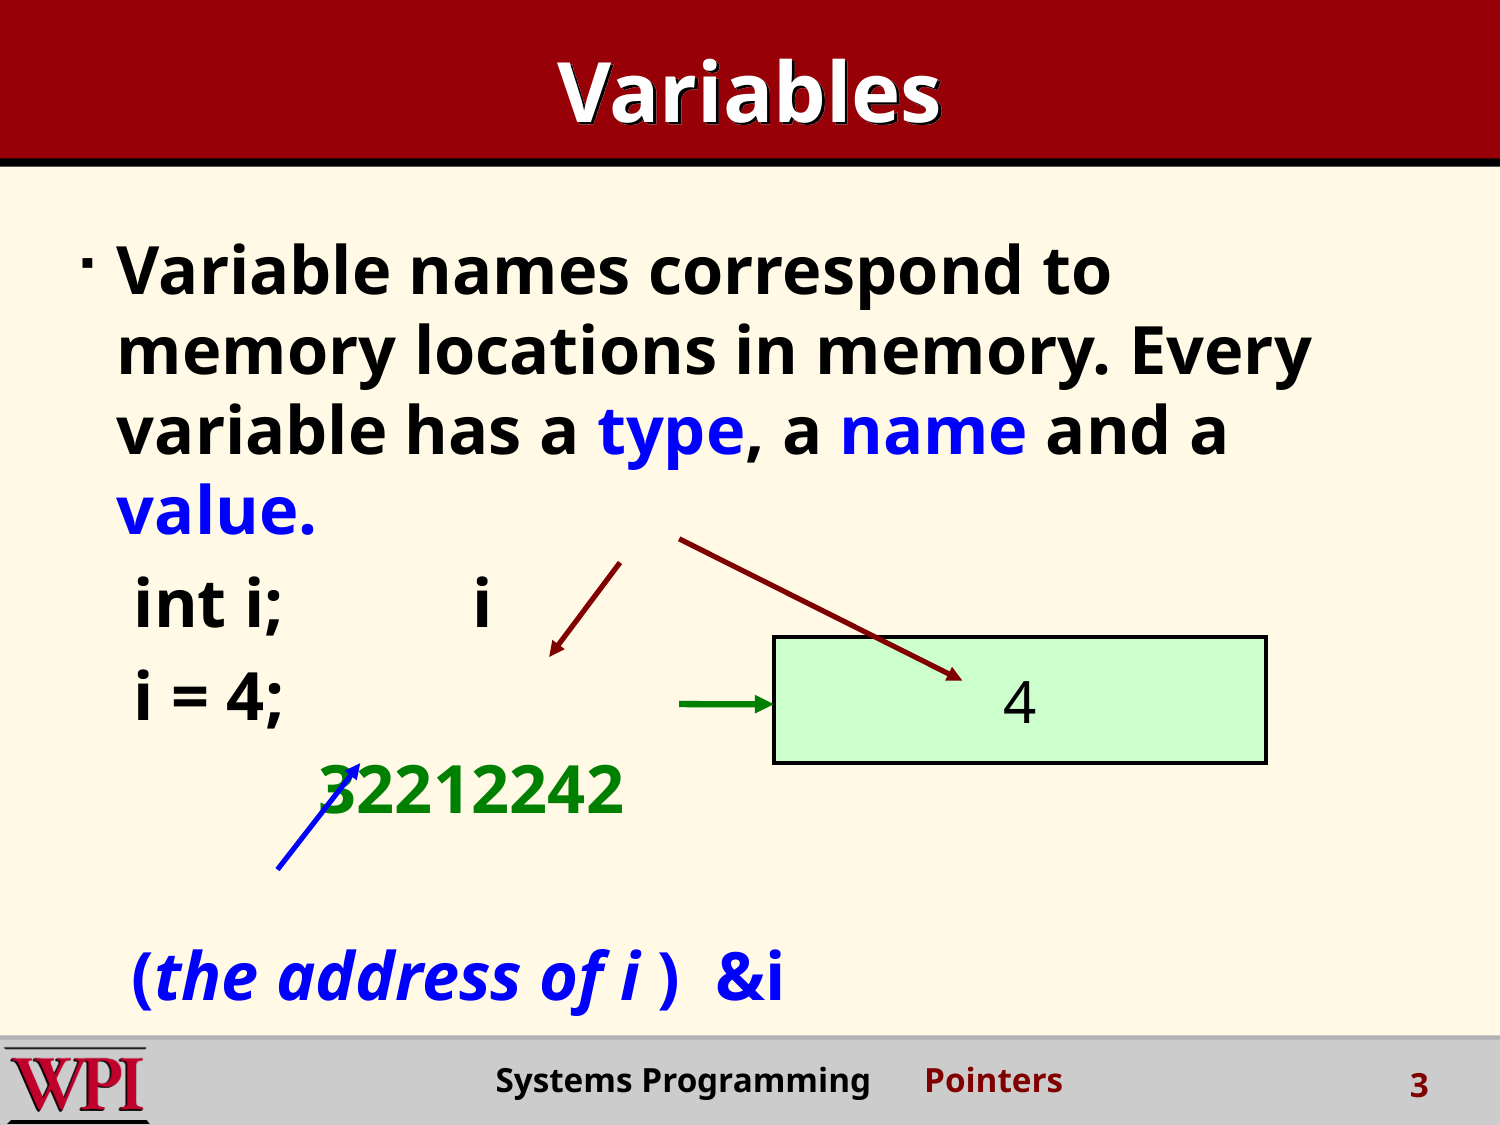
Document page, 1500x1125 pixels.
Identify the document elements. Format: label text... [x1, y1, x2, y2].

list Variable names correspond to memory locations in memory. Every variable has a type, a name and a value. int i; i i = 4; 32212242 (the address of i ) &i [64, 219, 1416, 1008]
text_box [679, 697, 774, 711]
title Variables [29, 18, 1471, 150]
text_box [679, 538, 963, 681]
picture [0, 0, 1500, 158]
picture [0, 1040, 1500, 1125]
slide_number 3 [1344, 1056, 1495, 1107]
picture [0, 167, 1500, 1035]
text_box [277, 763, 361, 870]
text_box [549, 562, 621, 657]
text_box 4 [773, 636, 1267, 764]
footer Systems Programming Pointers [359, 1051, 1200, 1118]
